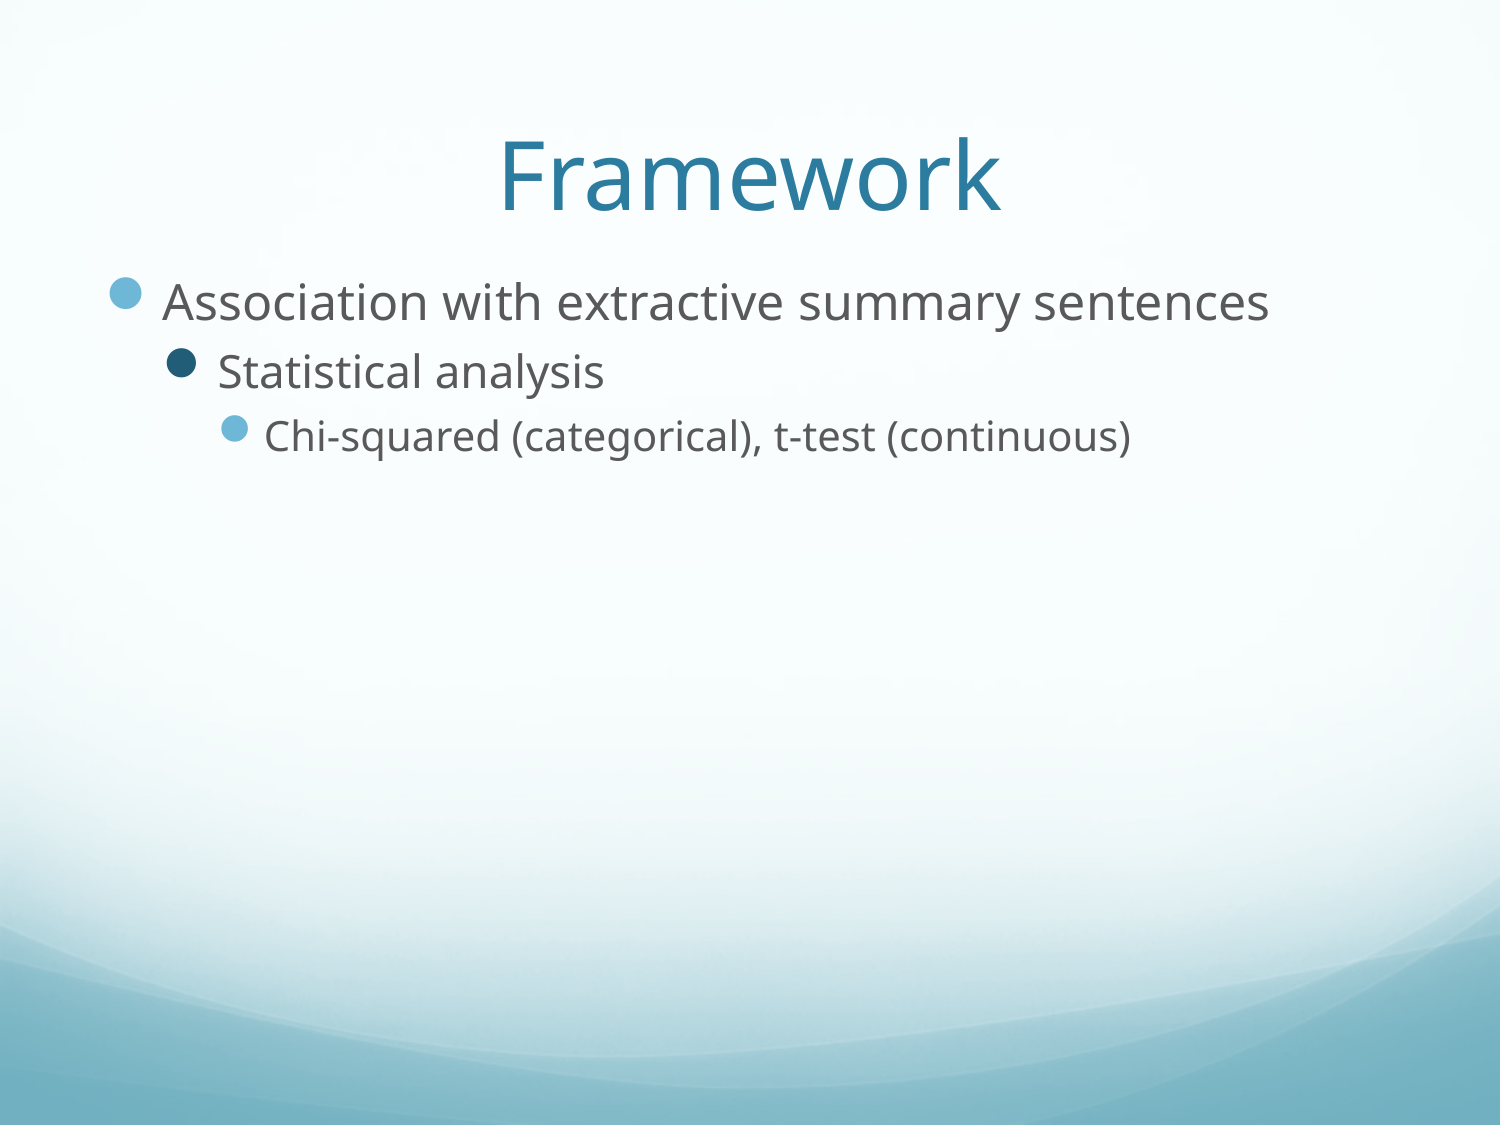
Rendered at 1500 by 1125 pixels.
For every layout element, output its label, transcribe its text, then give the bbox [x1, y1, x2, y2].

title Framework [90, 17, 1410, 237]
list Association with extractive summary sentences Statistical analysis Chi-squared (categorical), t-test (continuous) [90, 262, 1410, 975]
